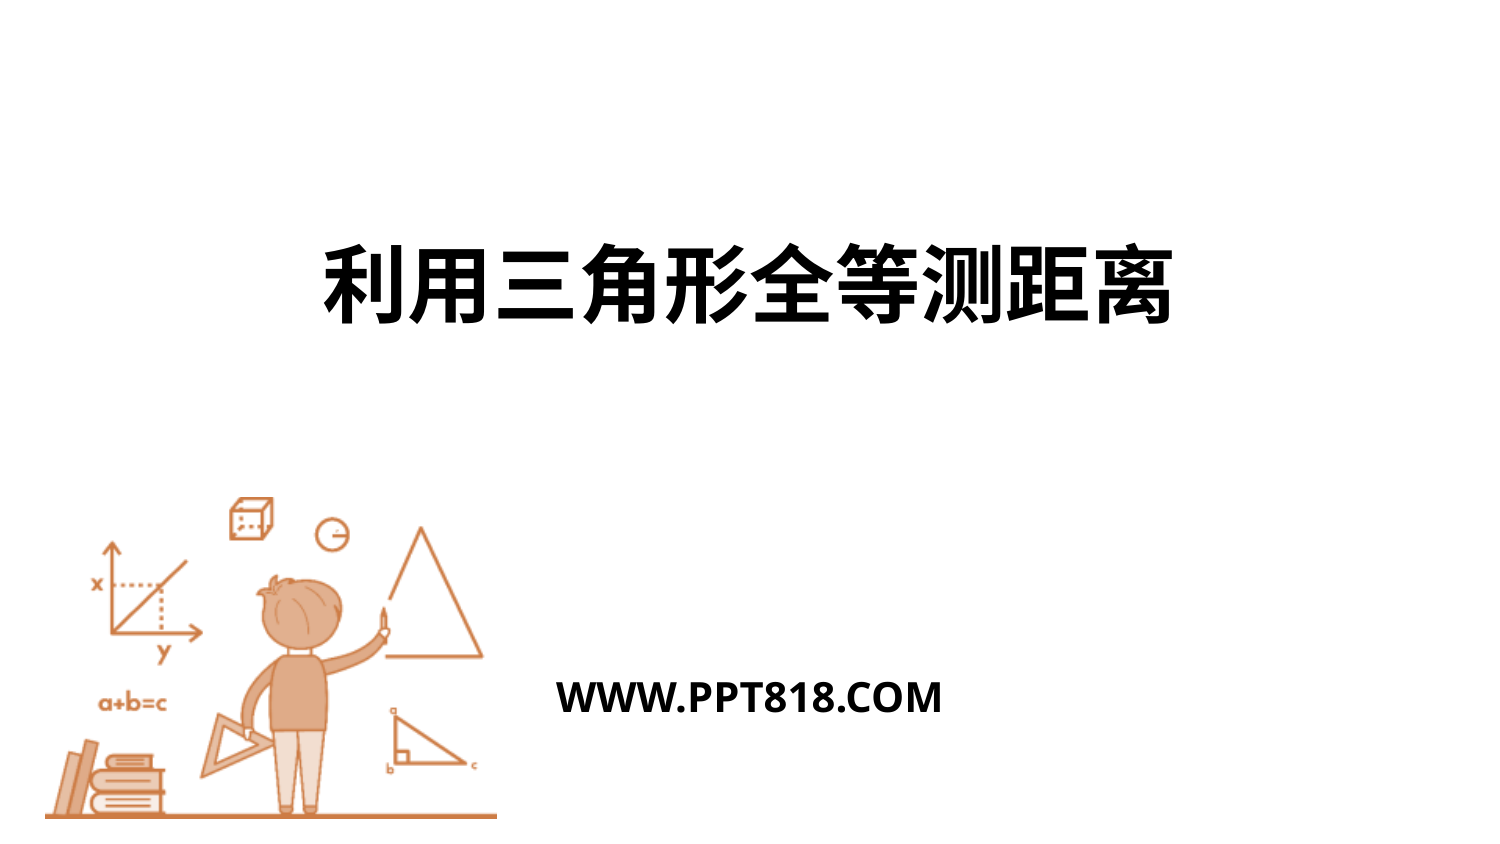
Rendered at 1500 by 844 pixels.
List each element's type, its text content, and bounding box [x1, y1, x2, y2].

text_box WWW.PPT818.COM [0, 658, 1500, 729]
text_box 利用三角形全等测距离 [0, 225, 1500, 339]
